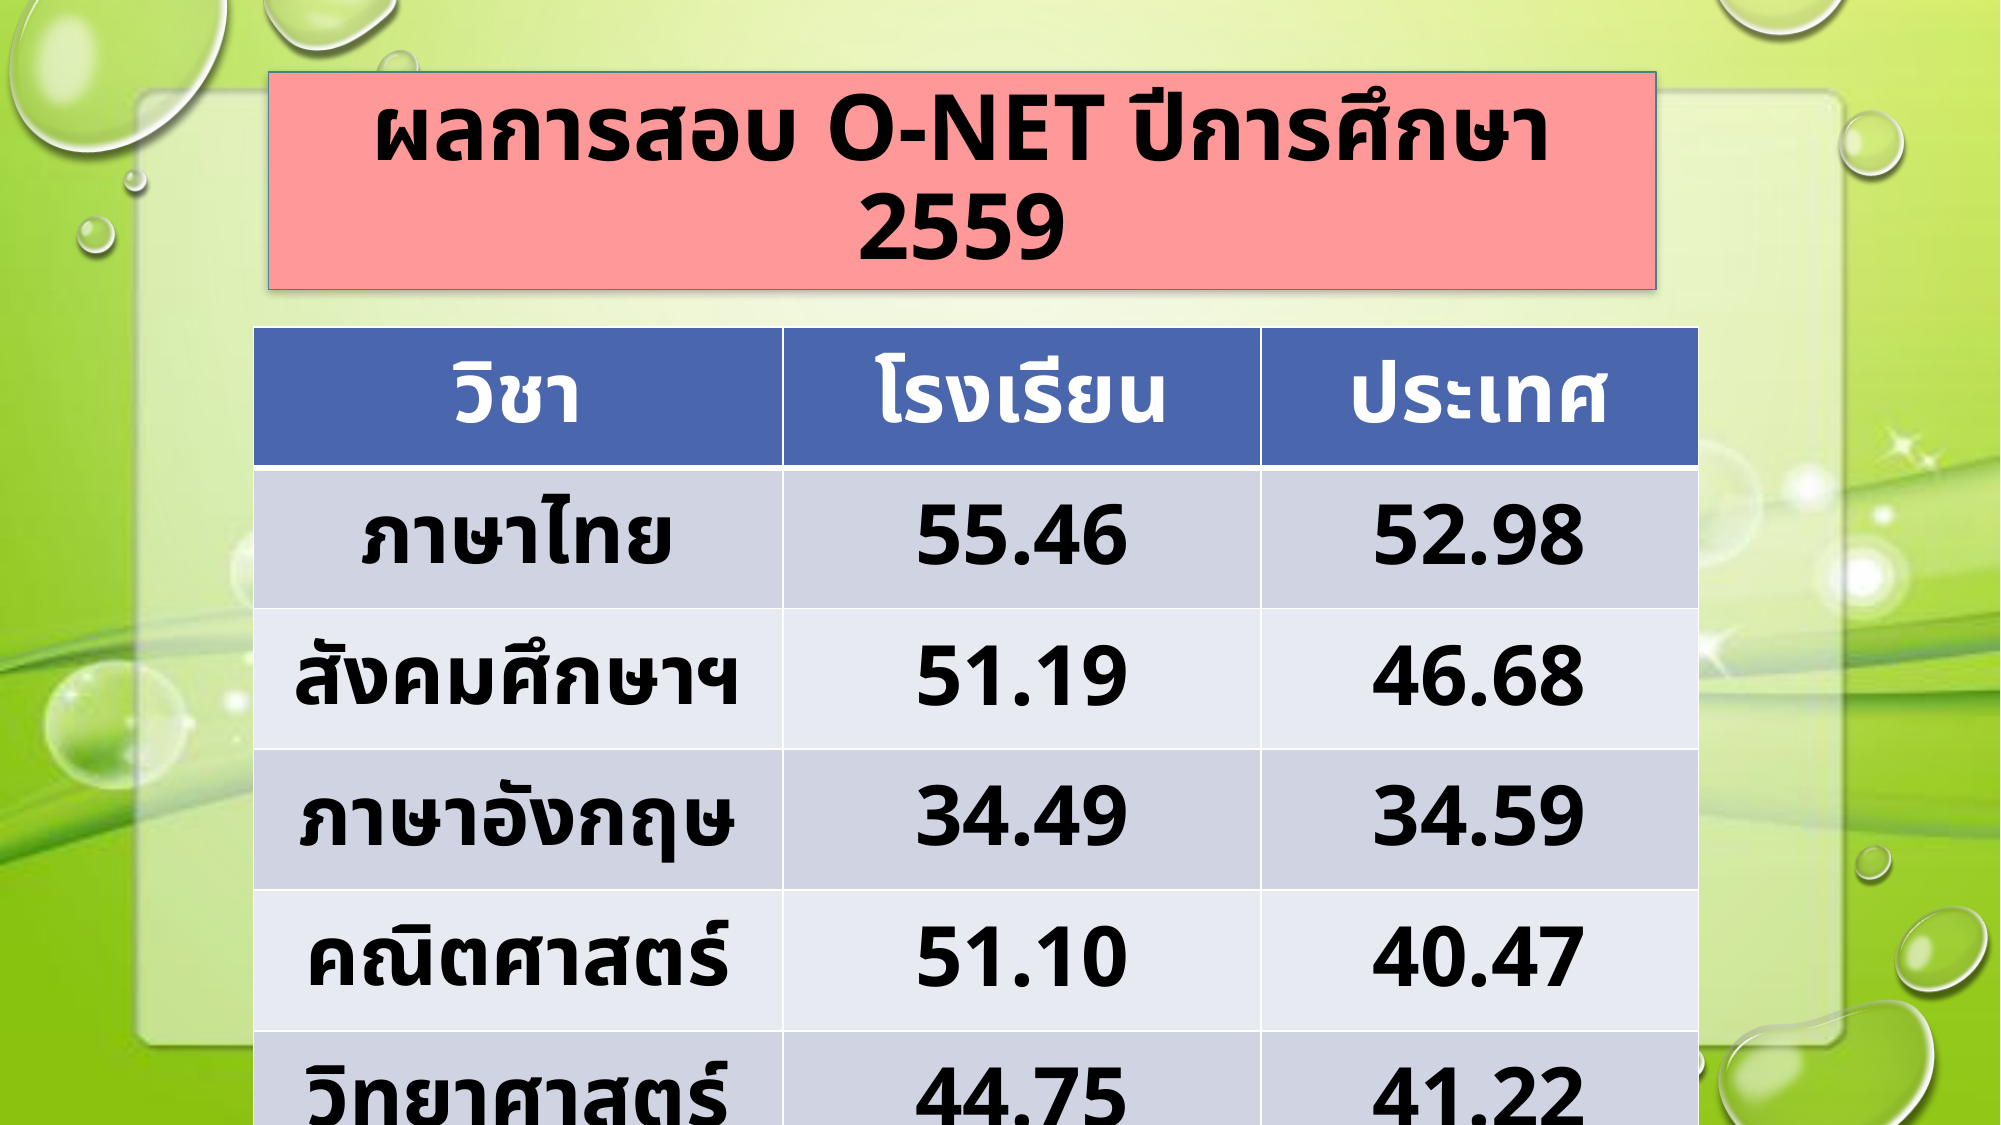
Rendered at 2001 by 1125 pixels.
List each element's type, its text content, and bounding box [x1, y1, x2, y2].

table_cell ภาษาอังกฤษ [254, 750, 782, 889]
table_cell 41.22 [1262, 1032, 1698, 1125]
table_header วิชา [254, 328, 782, 465]
table_cell 52.98 [1262, 471, 1698, 608]
title ผลการสอบ O-NET ปีการศึกษา 2559 [268, 71, 1657, 290]
table_cell ภาษาไทย [254, 471, 782, 608]
table_cell 44.75 [784, 1032, 1260, 1125]
table_cell 55.46 [784, 471, 1260, 608]
table_cell 34.59 [1262, 750, 1698, 889]
table_cell 46.68 [1262, 609, 1698, 748]
table_cell คณิตศาสตร์ [254, 891, 782, 1030]
table_header โรงเรียน [784, 328, 1260, 465]
table_cell สังคมศึกษาฯ [254, 609, 782, 748]
picture [0, 0, 2001, 1125]
table_cell 40.47 [1262, 891, 1698, 1030]
table_cell 34.49 [784, 750, 1260, 889]
table_cell 51.10 [784, 891, 1260, 1030]
table_cell 51.19 [784, 609, 1260, 748]
table_cell วิทยาศาสตร์ [254, 1032, 782, 1125]
table_header ประเทศ [1262, 328, 1698, 465]
